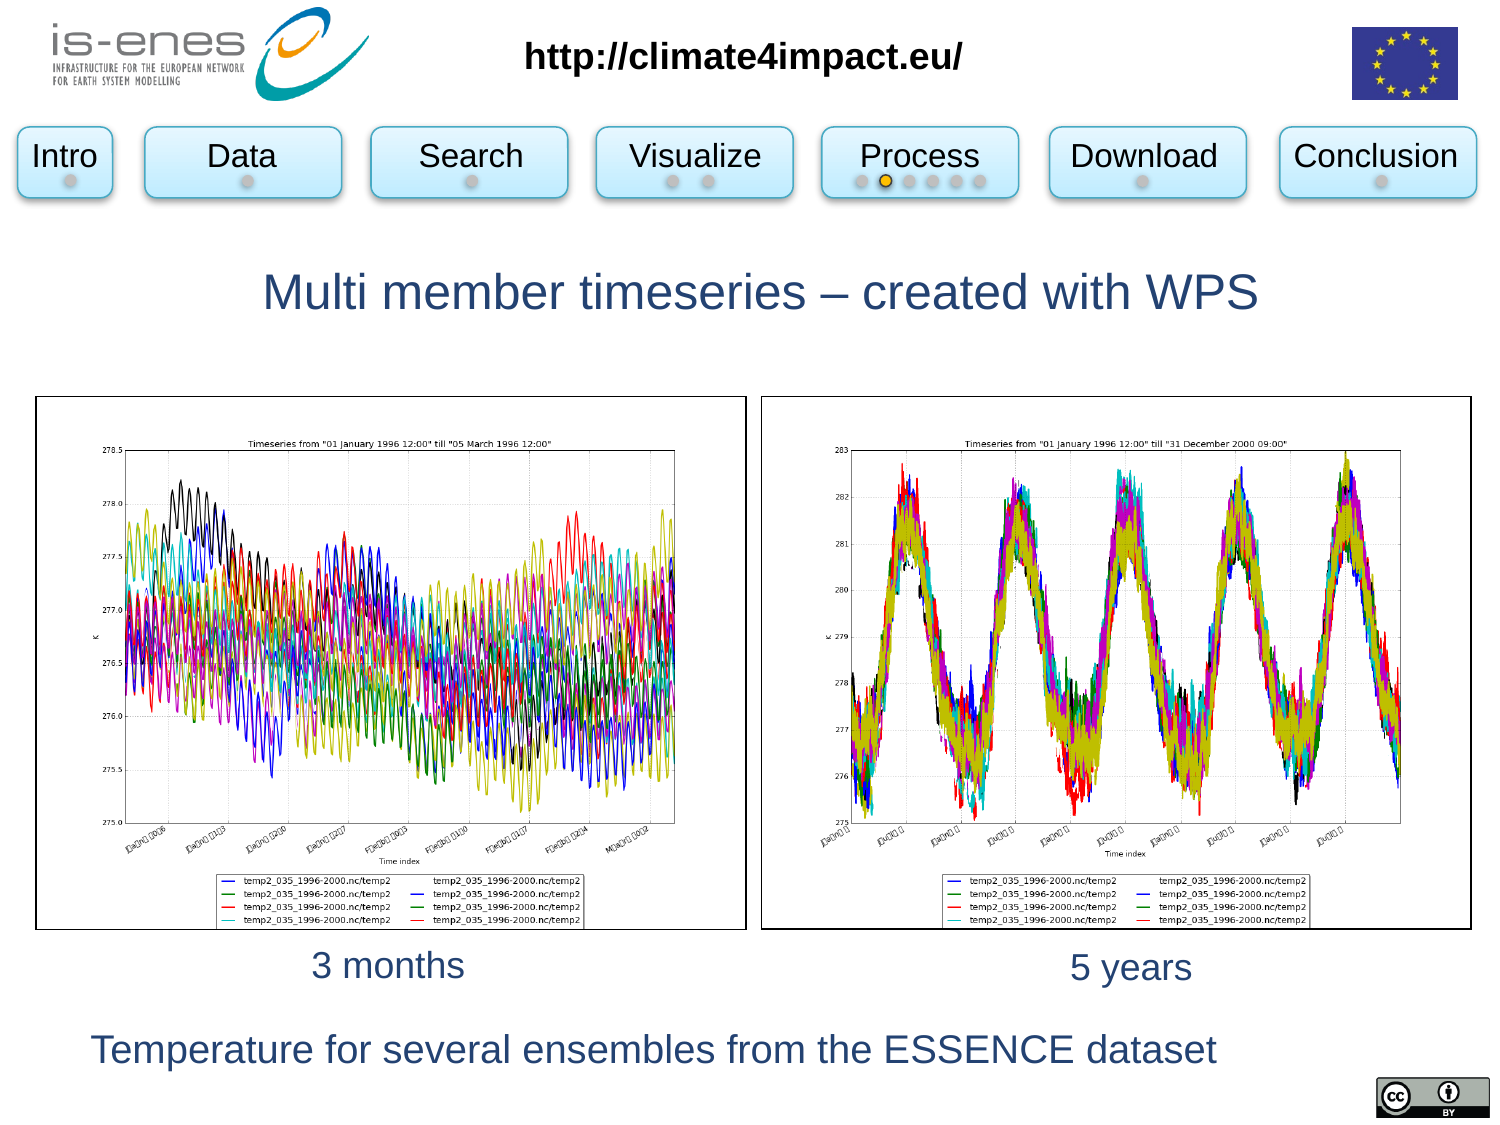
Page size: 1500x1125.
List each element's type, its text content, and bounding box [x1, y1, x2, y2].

text_box Temperature for several ensembles from the ESSENCE dataset [75, 1001, 1447, 1094]
picture [1352, 27, 1458, 100]
picture [1376, 1077, 1490, 1118]
text_box 5 years [1055, 938, 1211, 1012]
picture [761, 396, 1471, 929]
title Multi member timeseries – created with WPS [75, 243, 1447, 336]
picture [36, 396, 746, 929]
text_box [879, 174, 893, 188]
text_box 3 months [296, 938, 486, 1010]
picture [53, 7, 369, 101]
